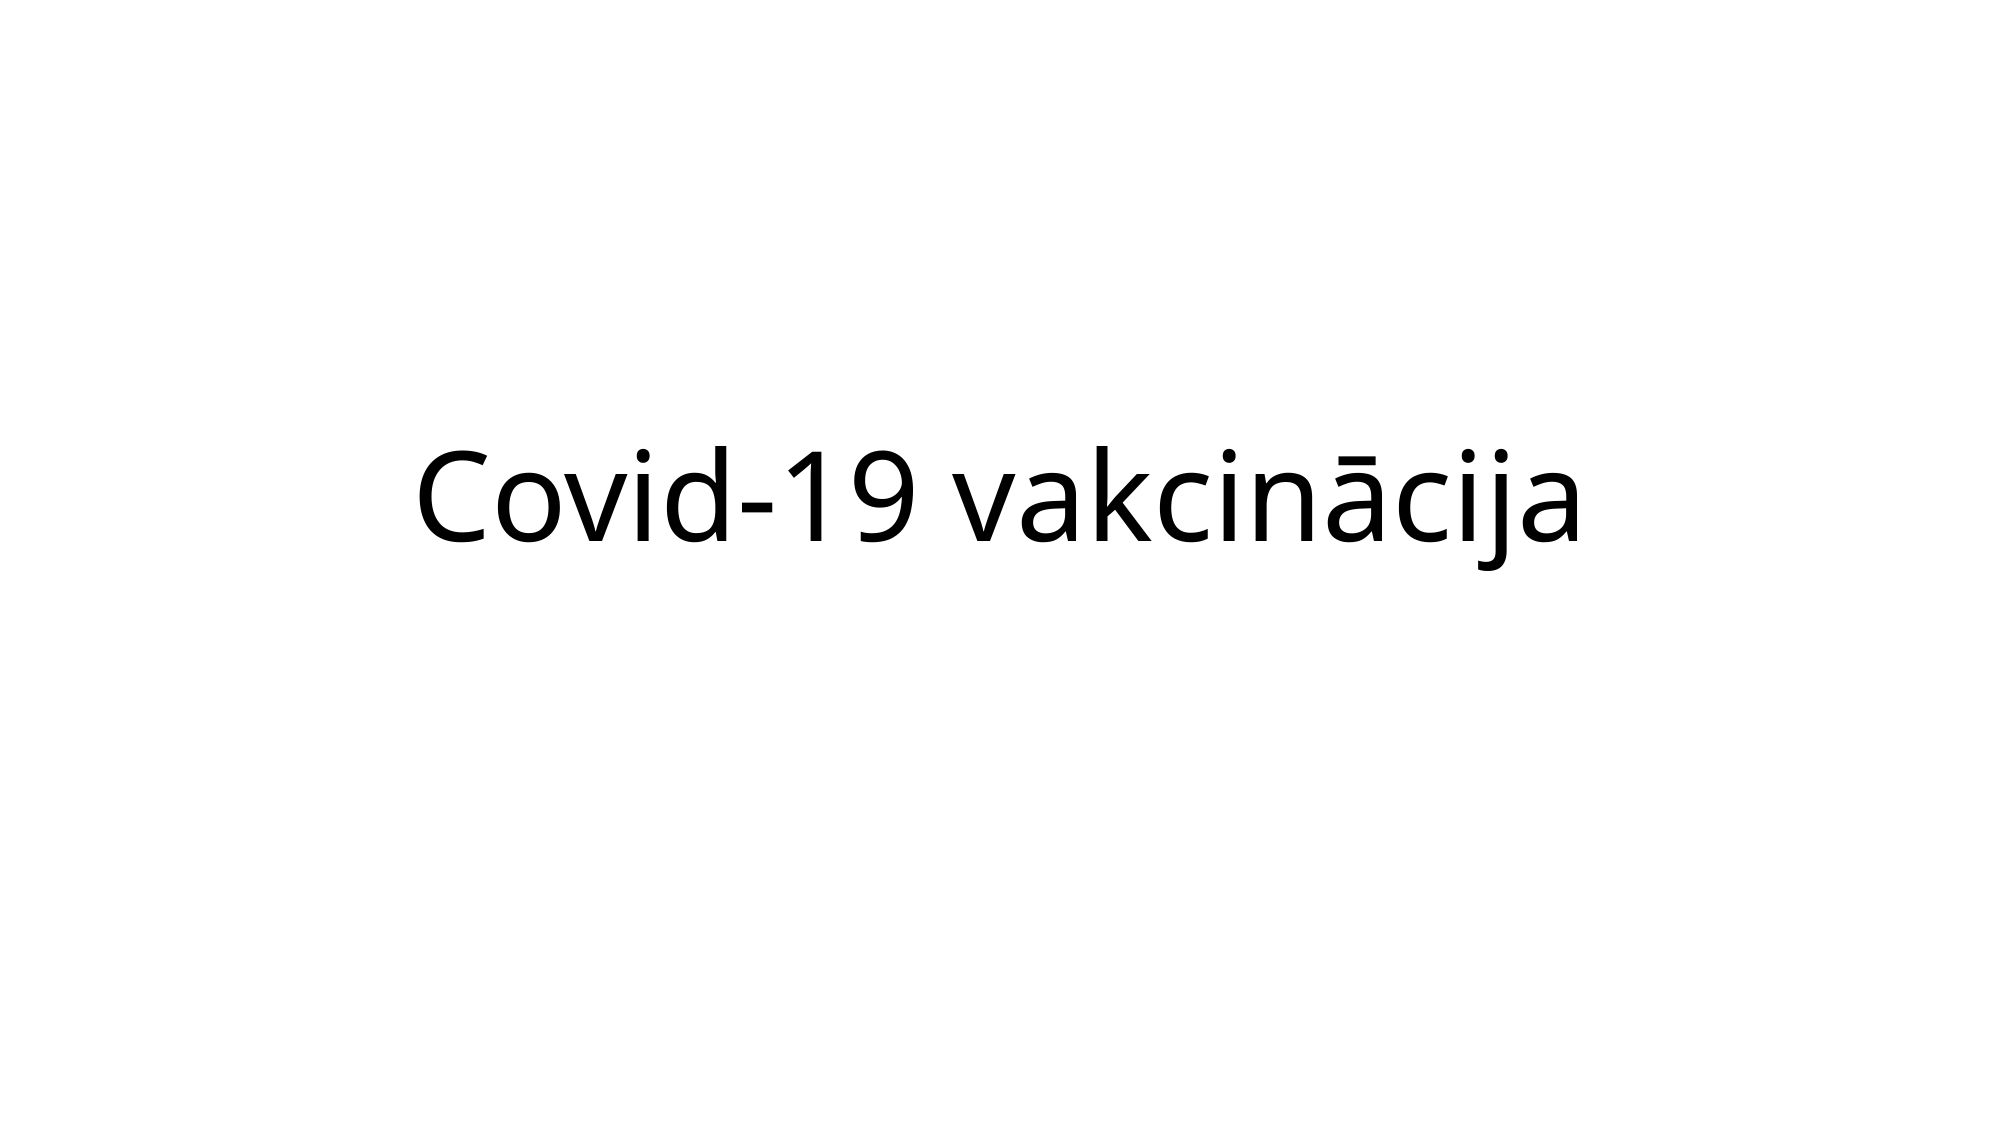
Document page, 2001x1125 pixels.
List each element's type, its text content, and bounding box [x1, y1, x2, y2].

title Covid-19 vakcinācija [249, 184, 1750, 576]
